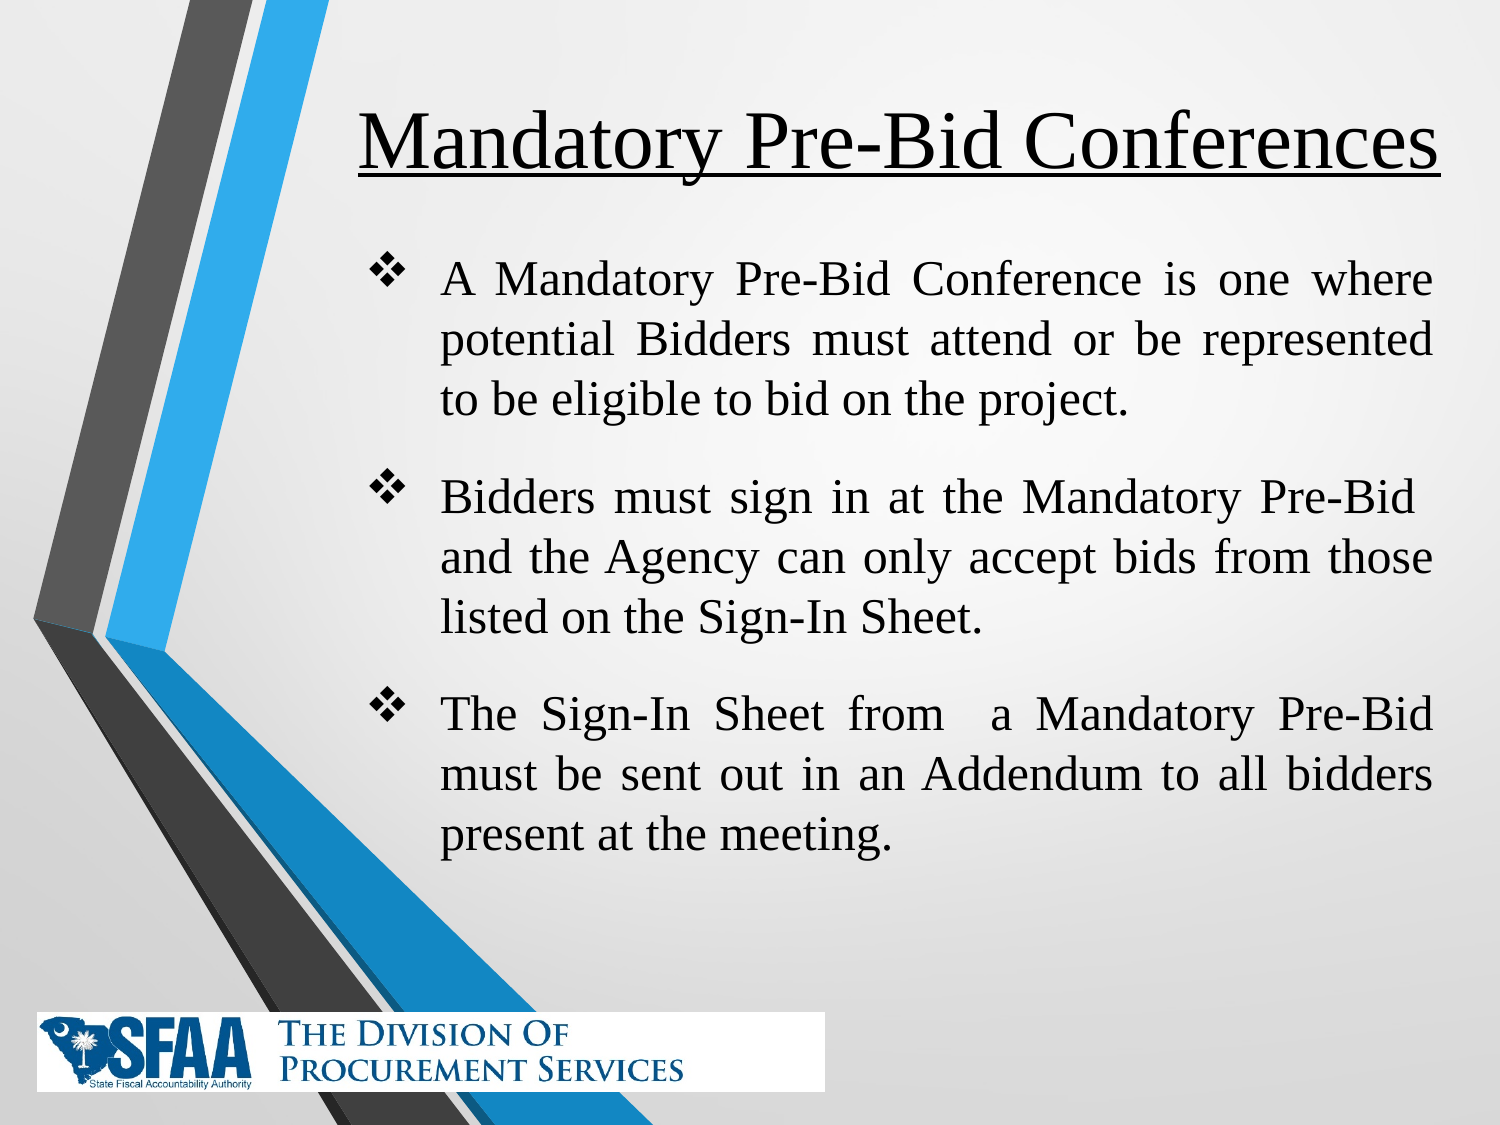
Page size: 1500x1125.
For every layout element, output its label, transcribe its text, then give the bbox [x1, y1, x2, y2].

picture [37, 1012, 826, 1092]
title Mandatory Pre-Bid Conferences [293, 75, 1500, 193]
text_box A Mandatory Pre-Bid Conference is one where potential Bidders must attend or be represented to be eligible to bid on the project. Bidders must sign in at the Mandatory Pre-Bid and the Agency can only accept bids from those listed on the Sign-In Sheet. The Sign-In Sheet from a Mandatory Pre-Bid must be sent out in an Addendum to all bidders present at the meeting. [350, 221, 1450, 868]
